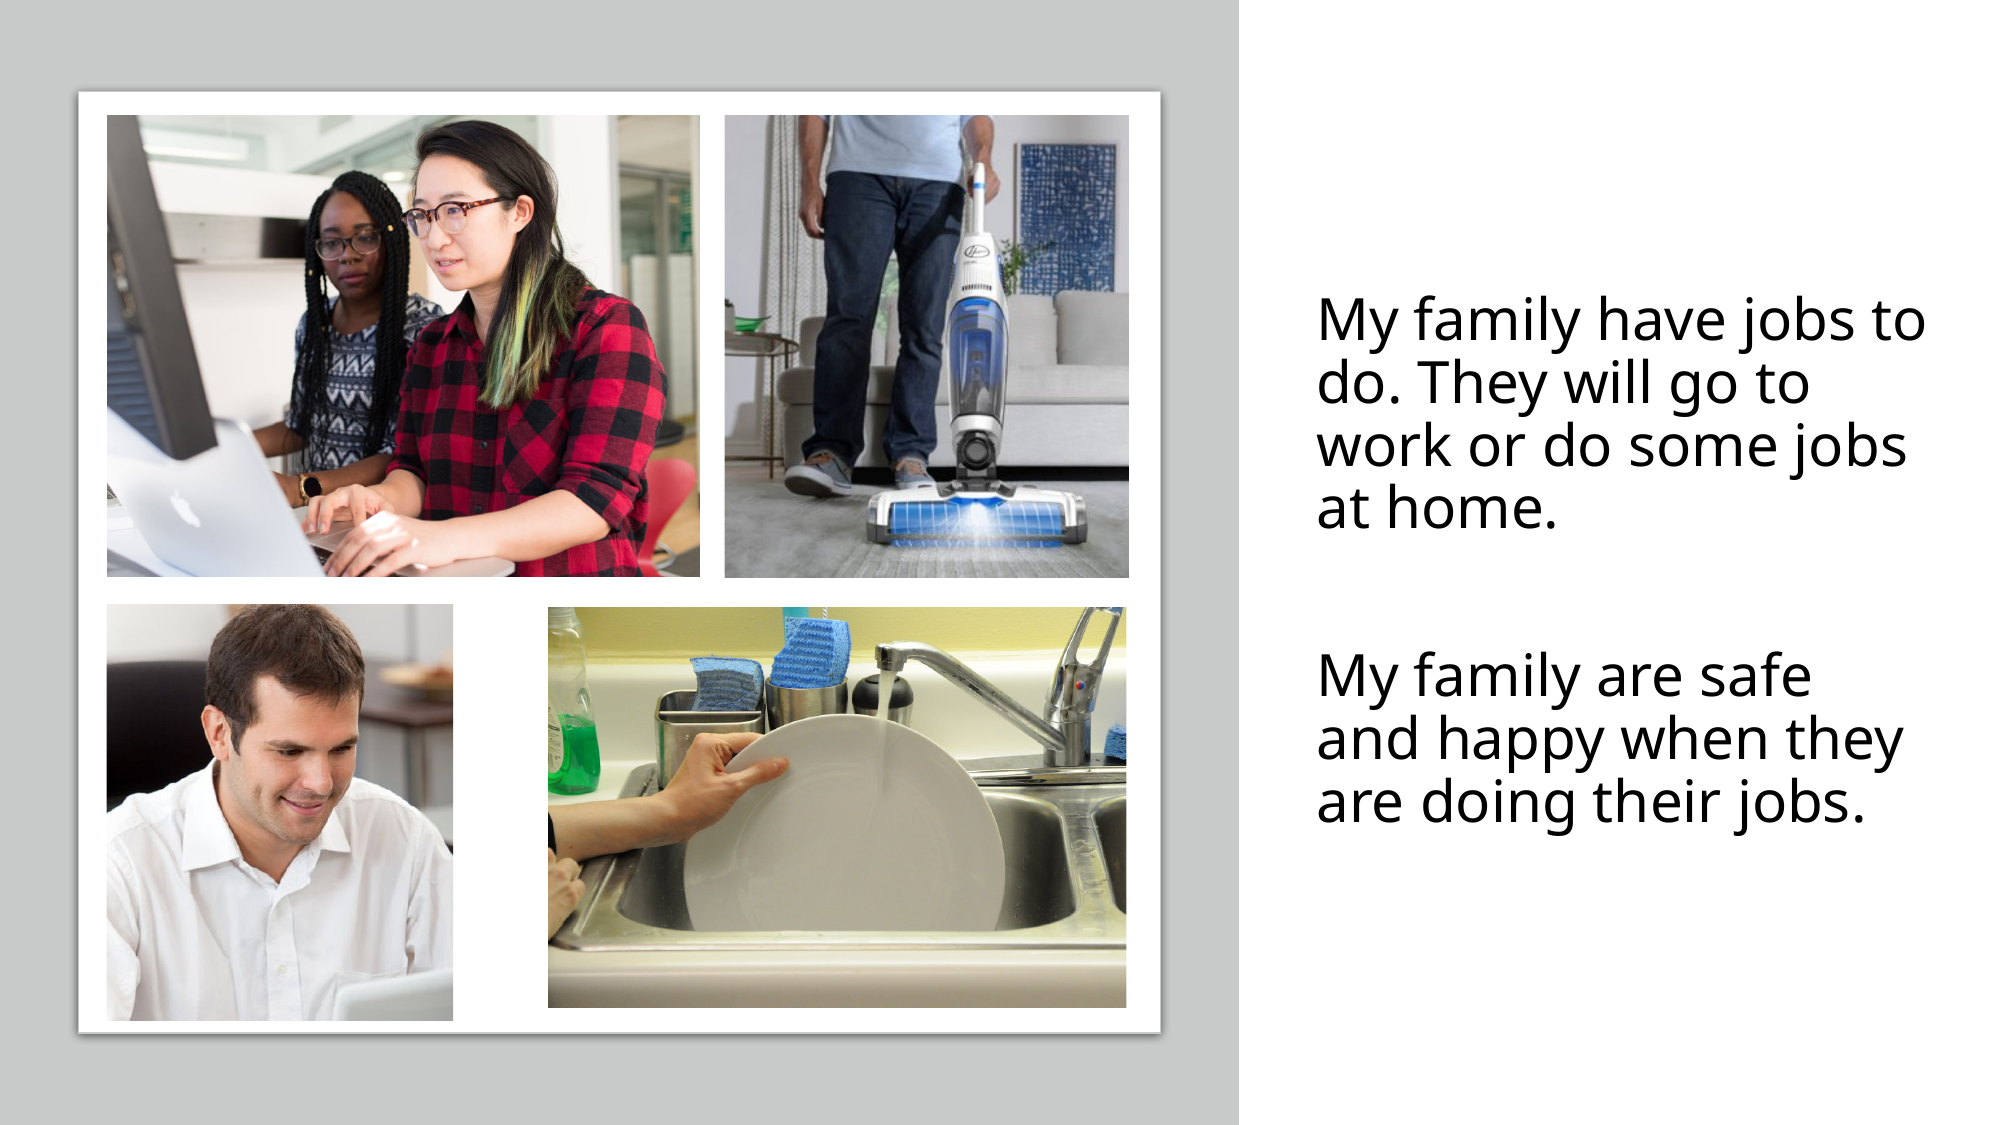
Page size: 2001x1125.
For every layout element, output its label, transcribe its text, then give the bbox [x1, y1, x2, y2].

picture [106, 115, 700, 579]
picture [724, 115, 1129, 594]
text_box [78, 91, 1161, 1034]
picture [544, 605, 1127, 1010]
picture [106, 604, 454, 1021]
list My family have jobs to do. They will go to work or do some jobs at home. My family are safe and happy when they are doing their jobs. [1301, 0, 1947, 1125]
text_box [0, 0, 1240, 1125]
